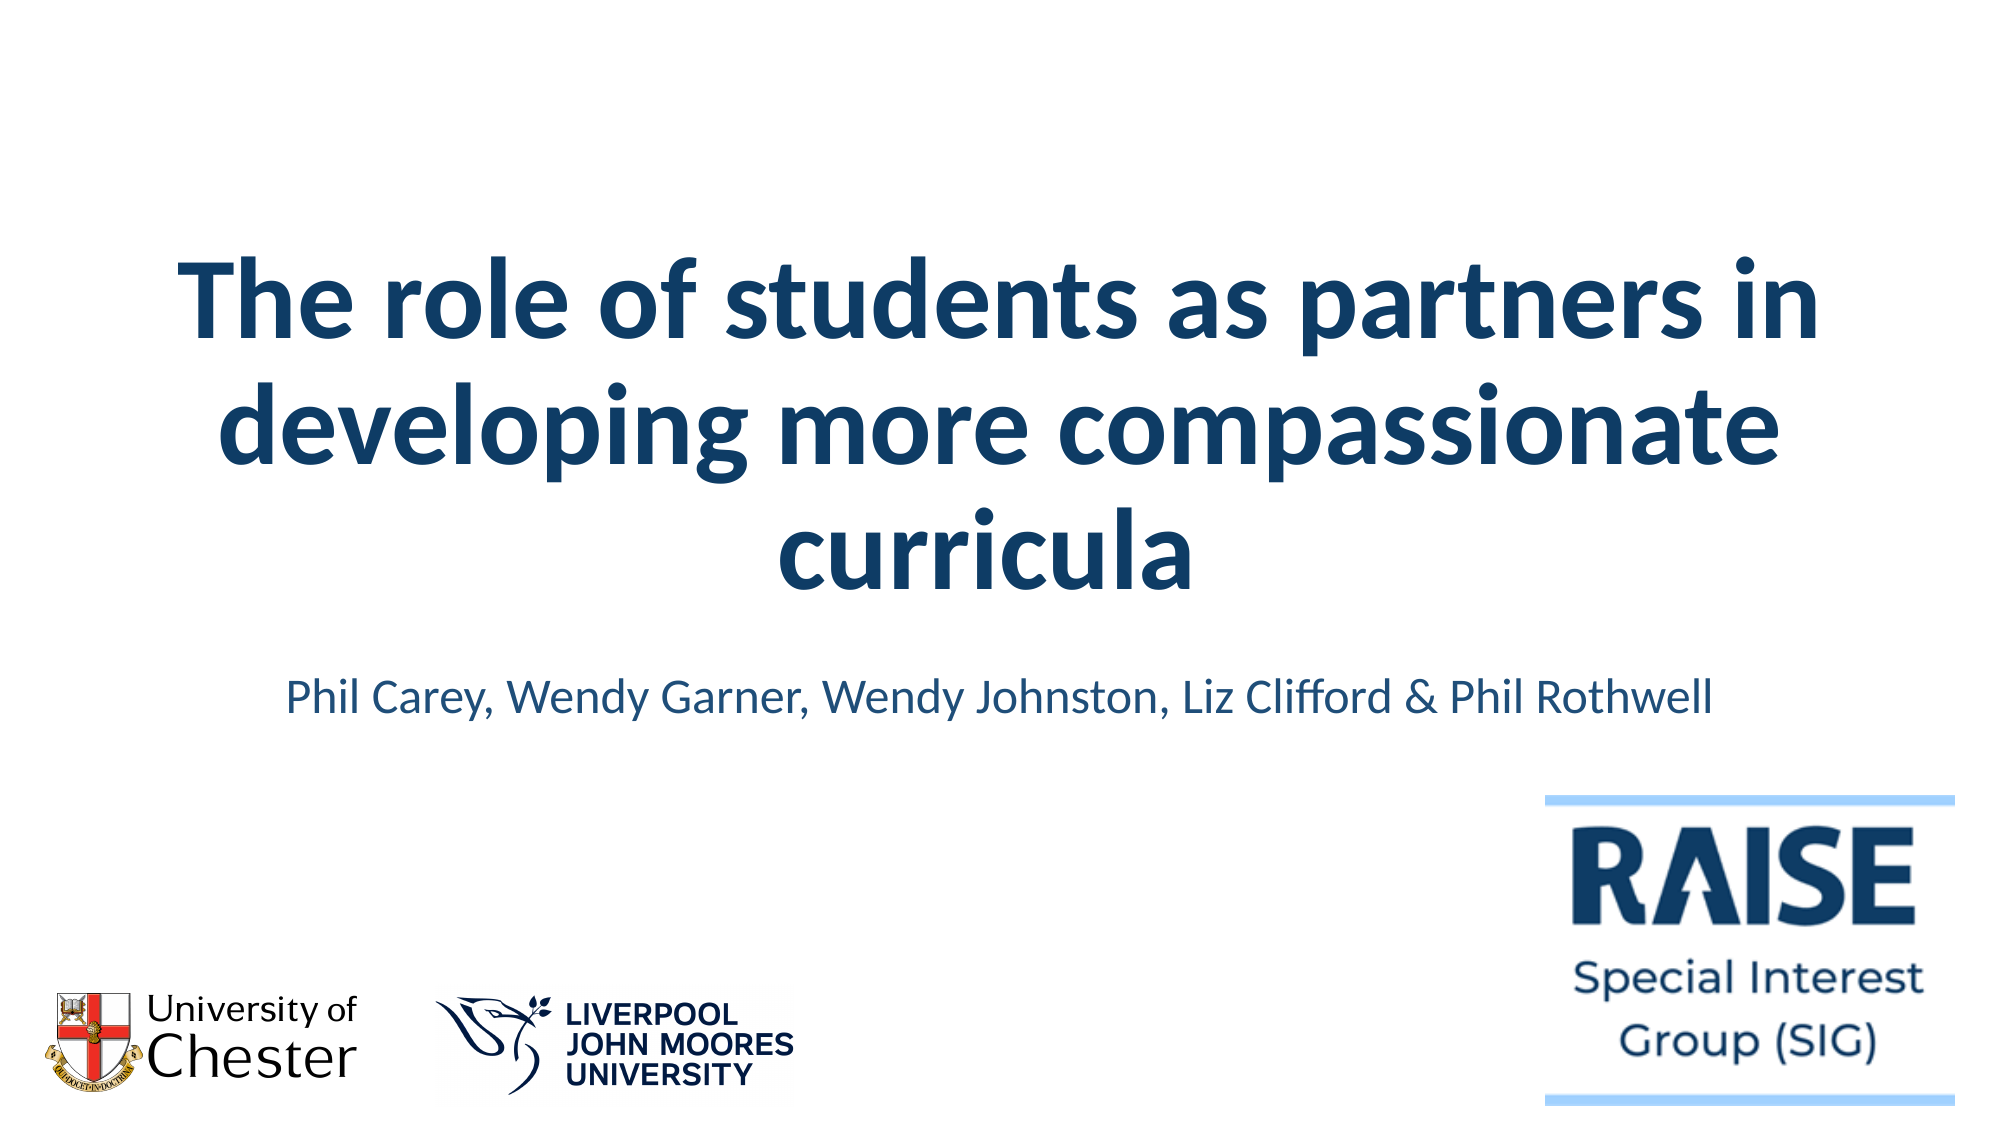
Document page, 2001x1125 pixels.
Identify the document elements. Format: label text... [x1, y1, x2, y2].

title The role of students as partners in developing more compassionate curricula [0, 230, 2000, 623]
subtitle Phil Carey, Wendy Garner, Wendy Johnston, Liz Clifford & Phil Rothwell [249, 663, 1750, 935]
picture [435, 984, 794, 1107]
picture [45, 993, 357, 1093]
picture [1545, 795, 1955, 1106]
